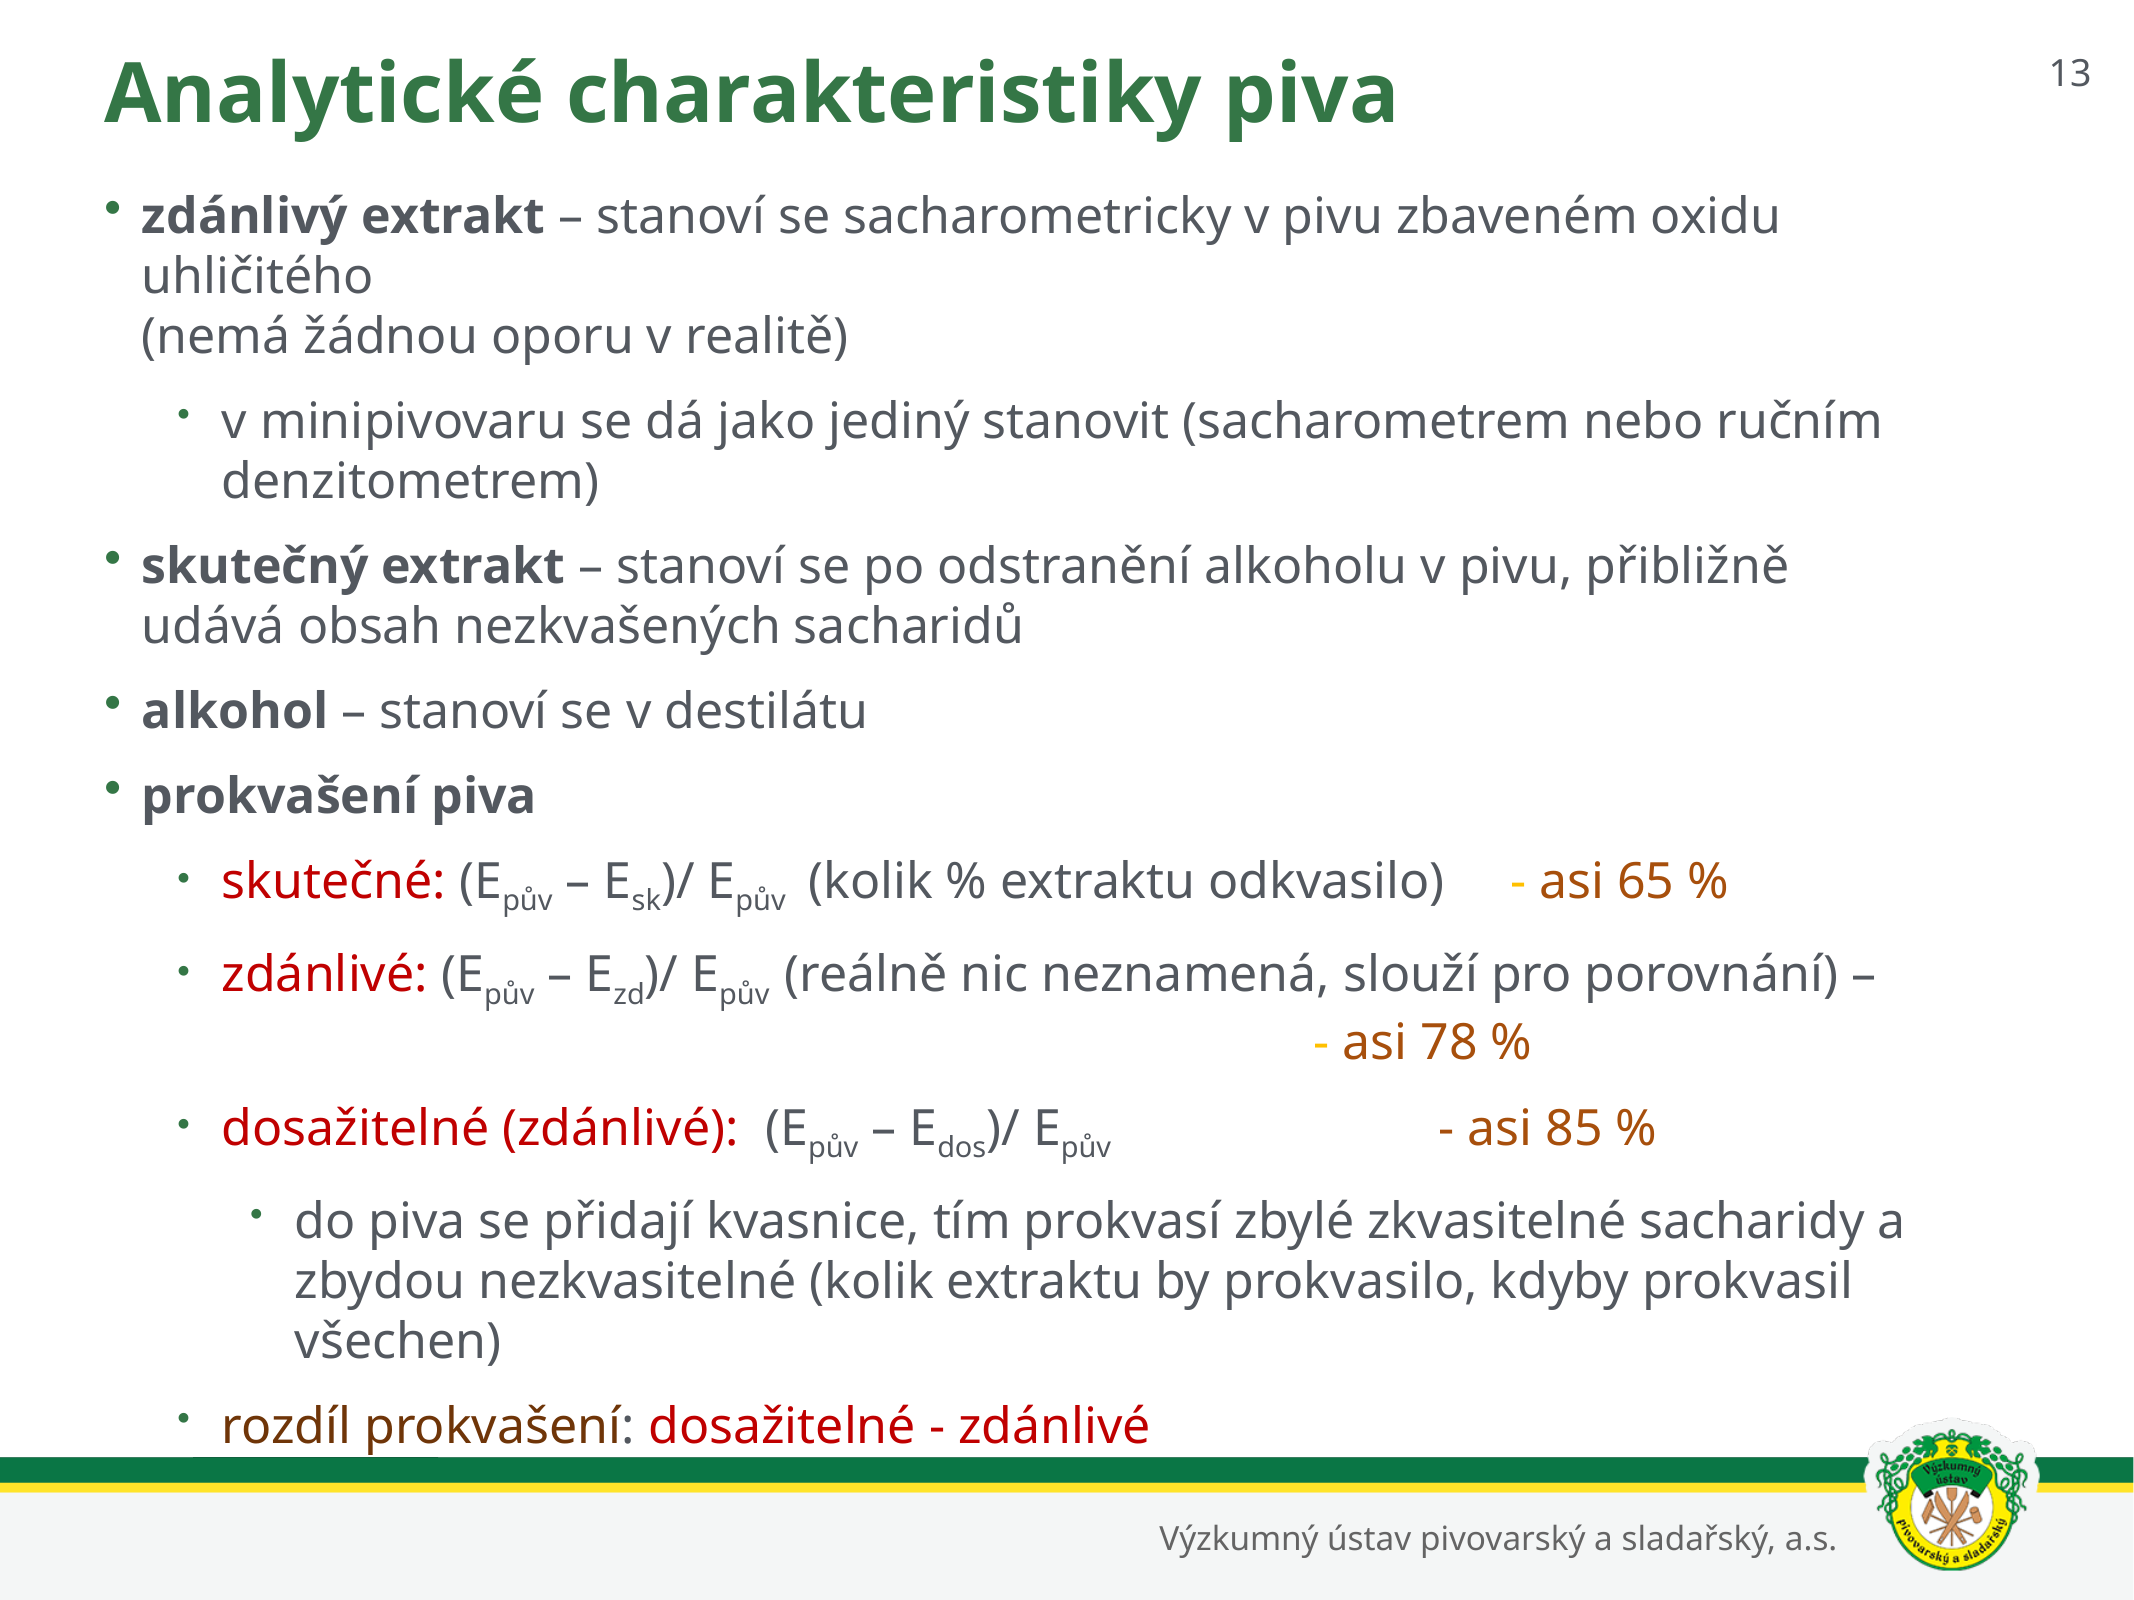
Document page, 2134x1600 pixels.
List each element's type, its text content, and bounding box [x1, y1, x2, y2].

slide_number 13 [2032, 40, 2108, 104]
title Analytické charakteristiky piva [95, 30, 1918, 174]
picture [0, 1417, 2134, 1600]
list zdánlivý extrakt – stanoví se sacharometricky v pivu zbaveném oxidu uhličitého (nemá žádnou oporu v realitě) v minipivovaru se dá jako jediný stanovit (sacharometrem nebo ručním denzitometrem) skutečný extrakt – stanoví se po odstranění alkoholu v pivu, přibližně udává obsah nezkvašených sacharidů alkohol – stanoví se v destilátu prokvašení piva skutečné: (Epův – Esk)/ Epův (kolik % extraktu odkvasilo) - asi 65 % zdánlivé: (Epův – Ezd)/ Epův (reálně nic neznamená, slouží pro porovnání) – - asi 78 % dosažitelné (zdánlivé): (Epův – Edos)/ Epův - asi 85 % do piva se přidají kvasnice, tím prokvasí zbylé zkvasitelné sacharidy a zbydou nezkvasitelné (kolik extraktu by prokvasilo, kdyby prokvasil všechen) rozdíl prokvašení: dosažitelné - zdánlivé [95, 174, 1918, 1432]
